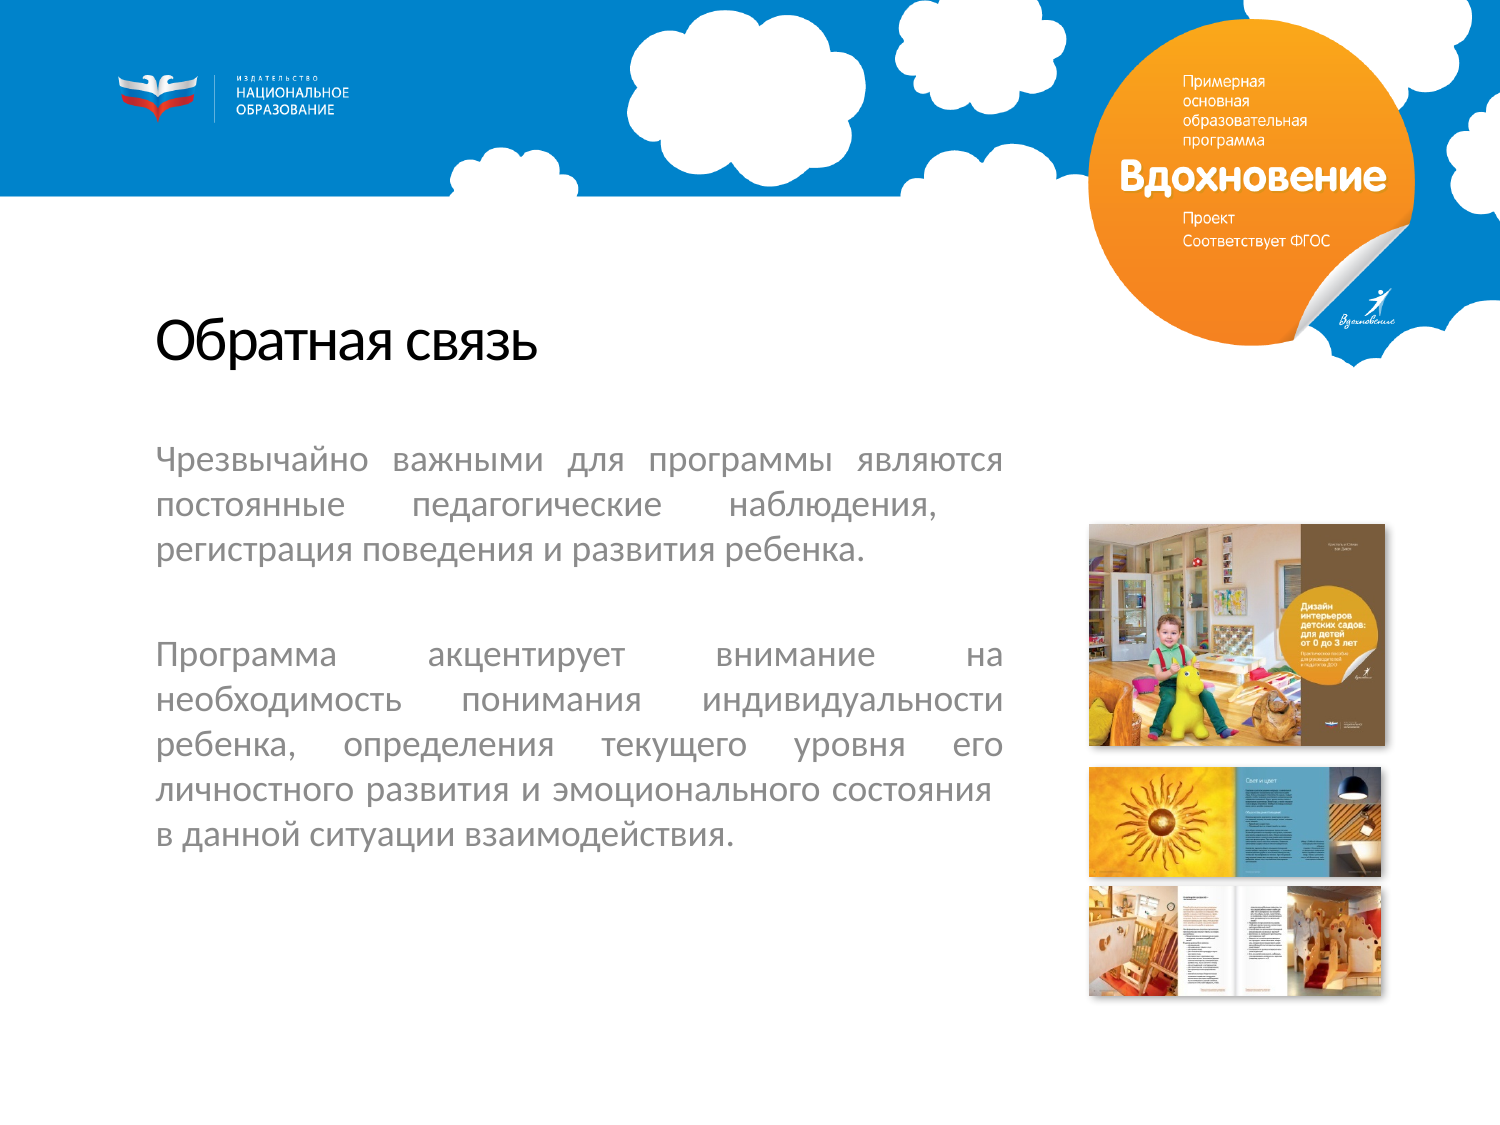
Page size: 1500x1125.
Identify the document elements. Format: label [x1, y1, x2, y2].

picture [0, 0, 1500, 1125]
text_box [1089, 524, 1385, 997]
